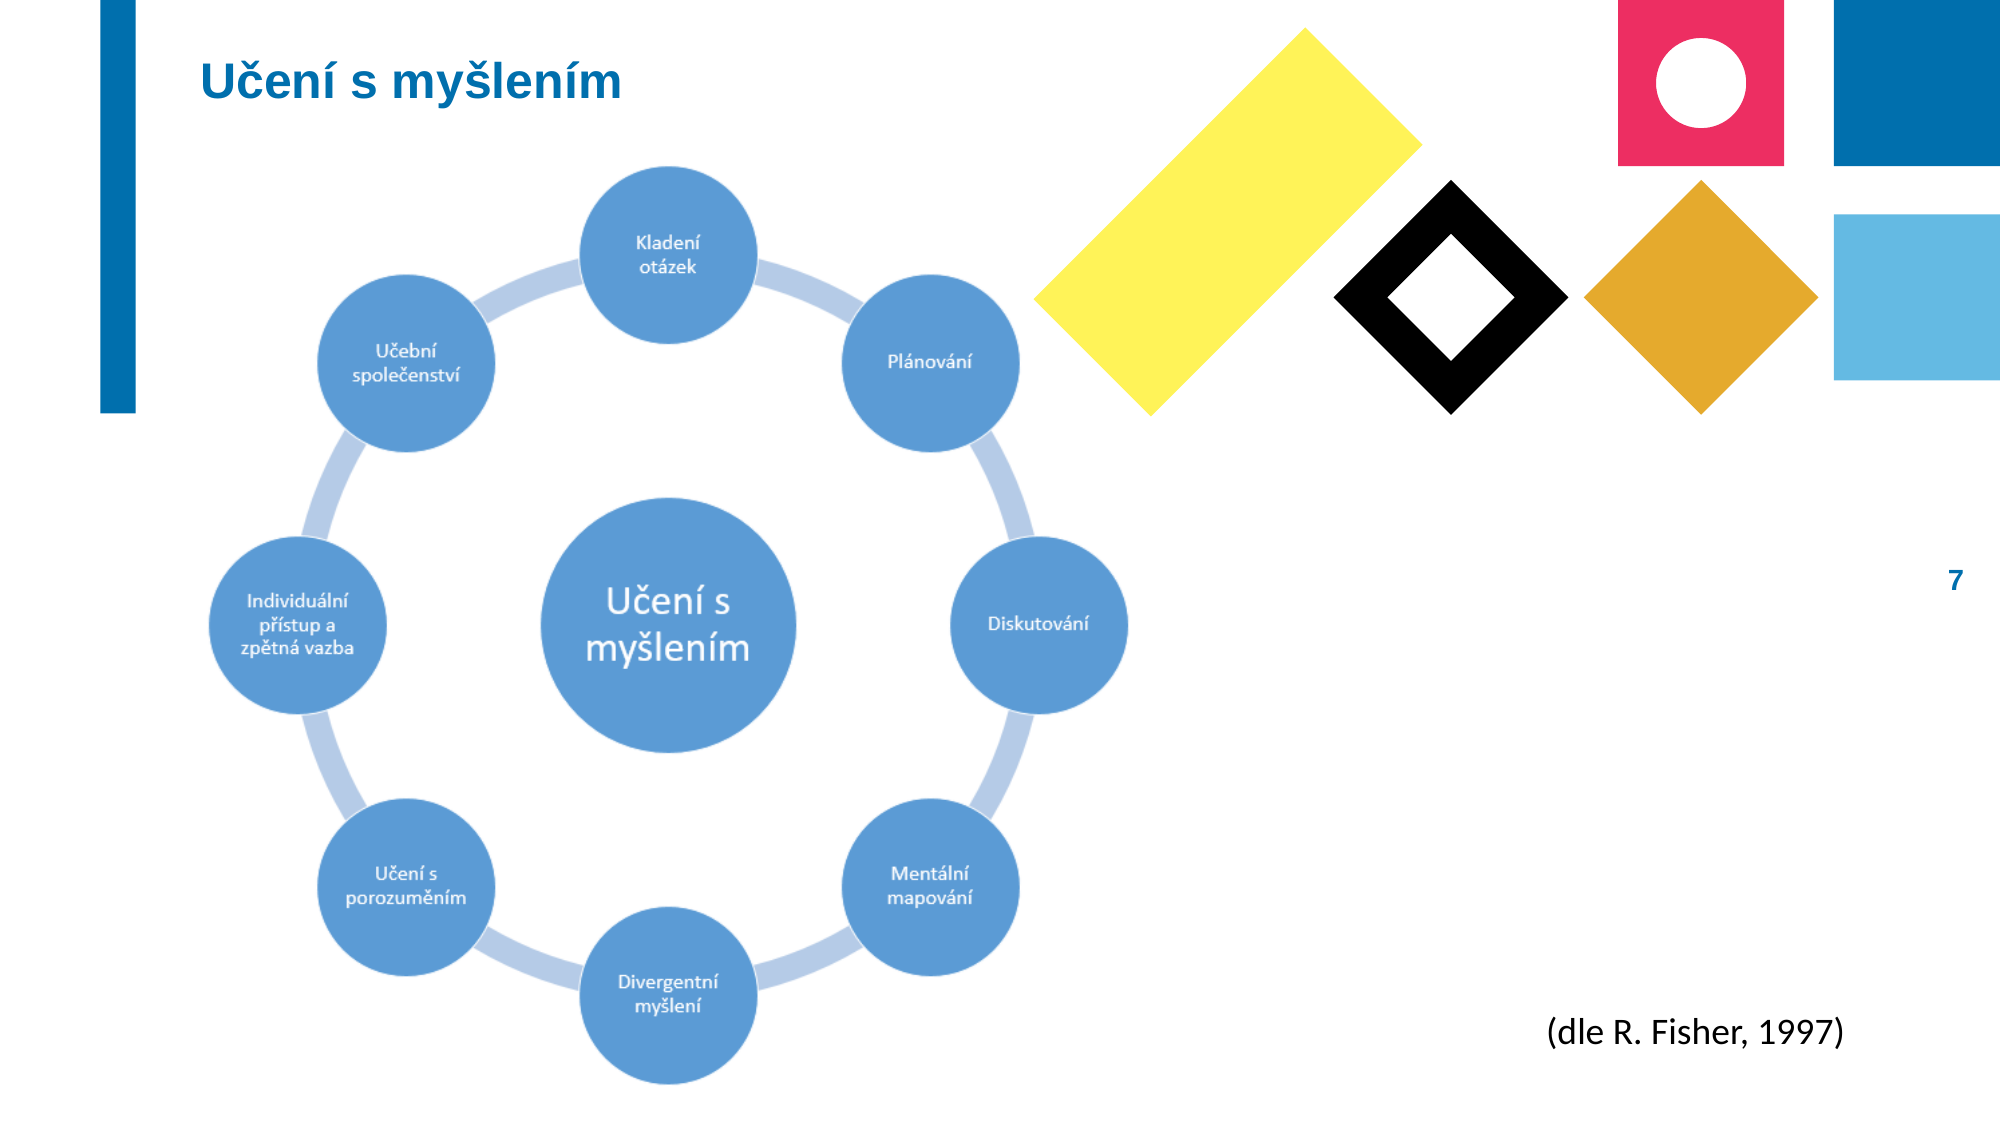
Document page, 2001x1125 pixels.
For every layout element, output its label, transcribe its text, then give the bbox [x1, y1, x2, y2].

text_box [99, 0, 137, 414]
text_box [1035, 0, 2000, 381]
picture [189, 121, 1139, 1086]
title Učení s myšlením [185, 48, 954, 252]
text_box (dle R. Fisher, 1997) [1531, 999, 1880, 1060]
slide_number 6 [1913, 553, 1980, 604]
